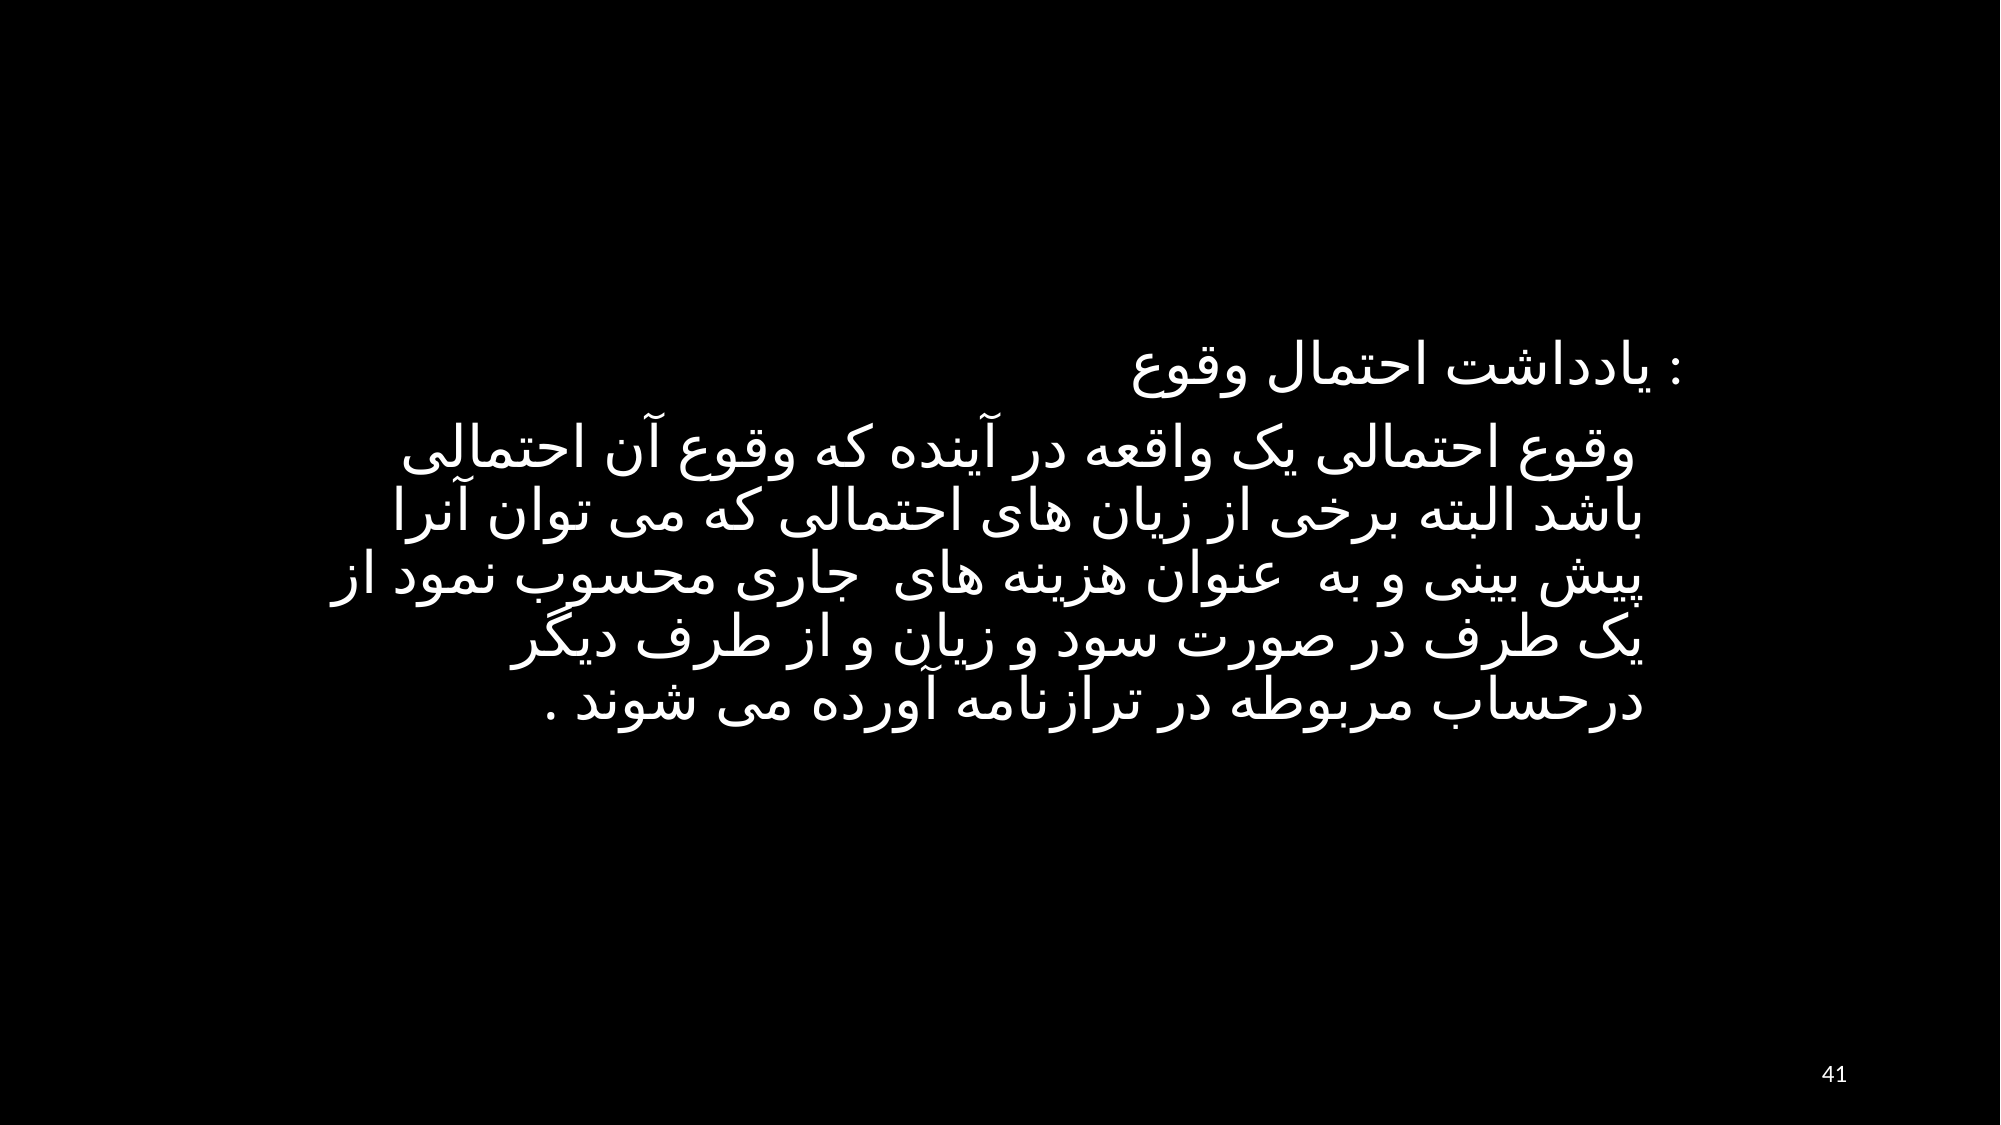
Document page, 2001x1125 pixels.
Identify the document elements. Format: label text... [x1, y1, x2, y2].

list يادداشت احتمال وقوع : وقوع احتمالی يک واقعه در آينده كه وقوع آن احتمالی باشد البته برخی از زیان های احتمالی كه می توان آنرا پیش بینی و به عنوان هزینه های جاری محسوب نمود از یک طرف در صورت سود و زیان و از طرف دیگر درحساب مربوطه در ترازنامه آورده می شوند . [314, 326, 1699, 905]
slide_number 41 [1412, 1042, 1863, 1103]
